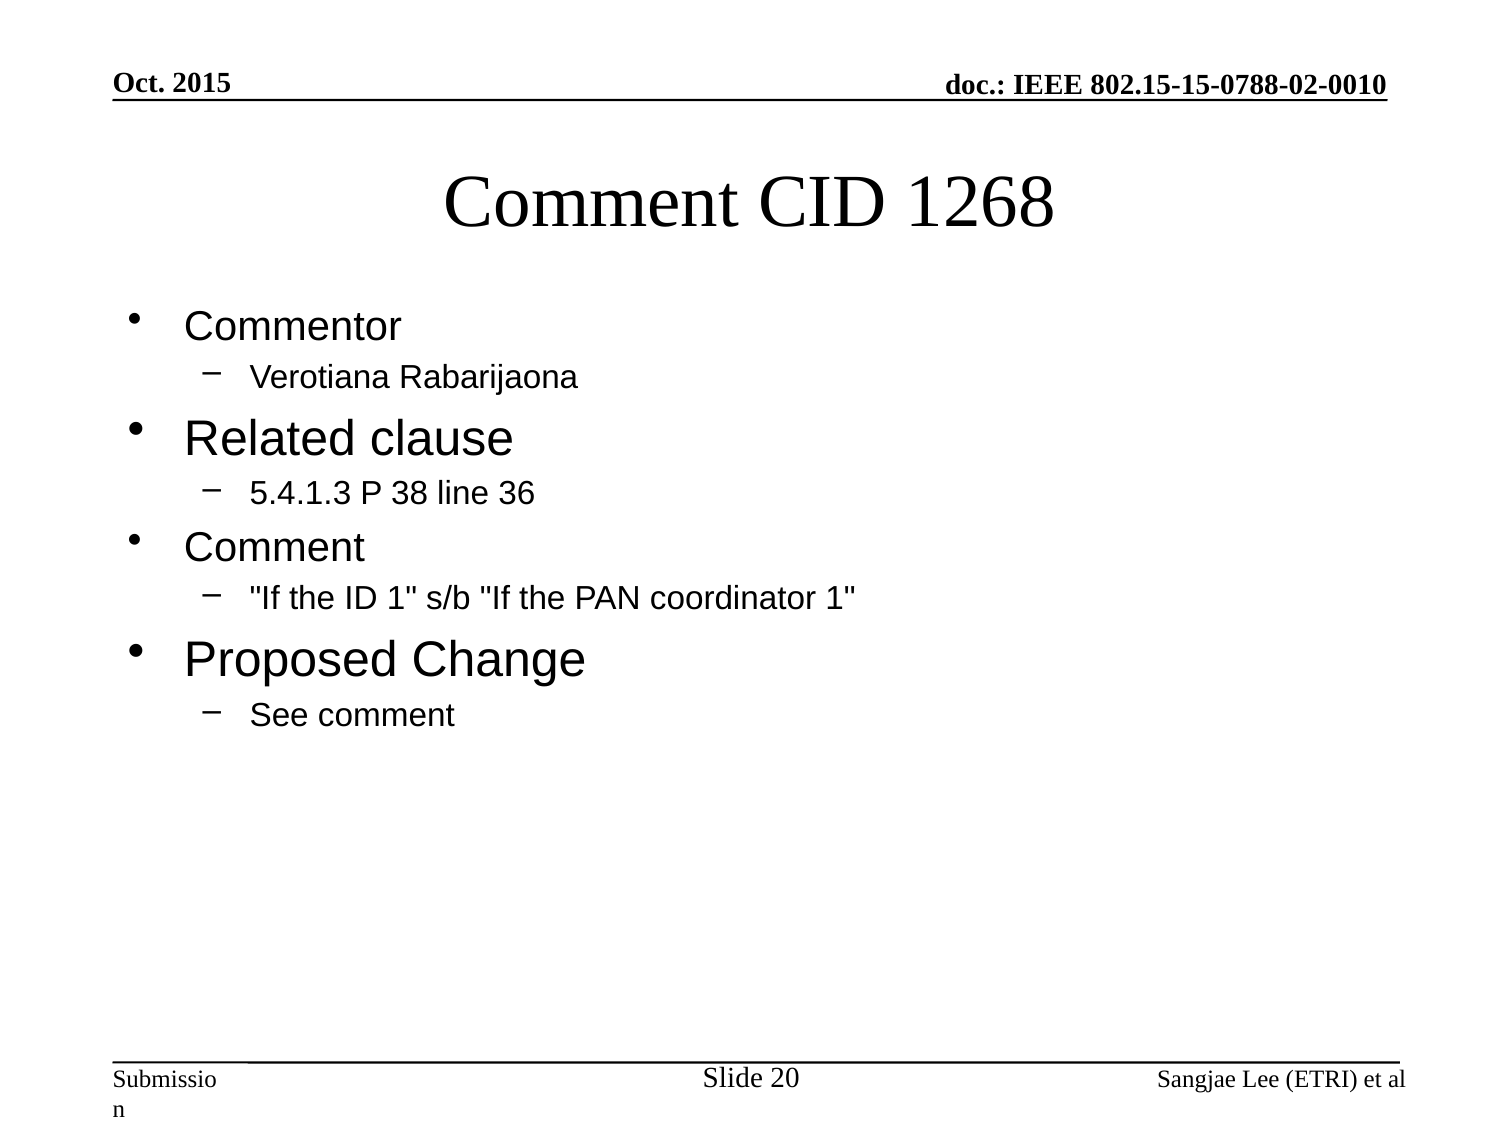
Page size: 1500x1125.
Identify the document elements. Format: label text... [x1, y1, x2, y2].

footer Sangjae Lee (ETRI) et al [899, 1061, 1413, 1093]
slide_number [112, 62, 376, 99]
slide_number Slide 20 [619, 1058, 883, 1095]
title Comment CID 1268 [112, 125, 1388, 268]
list Commentor Verotiana Rabarijaona Related clause 5.4.1.3 P 38 line 36 Comment "If the ID 1" s/b "If the PAN coordinator 1" Proposed Change See comment [112, 290, 1400, 1001]
